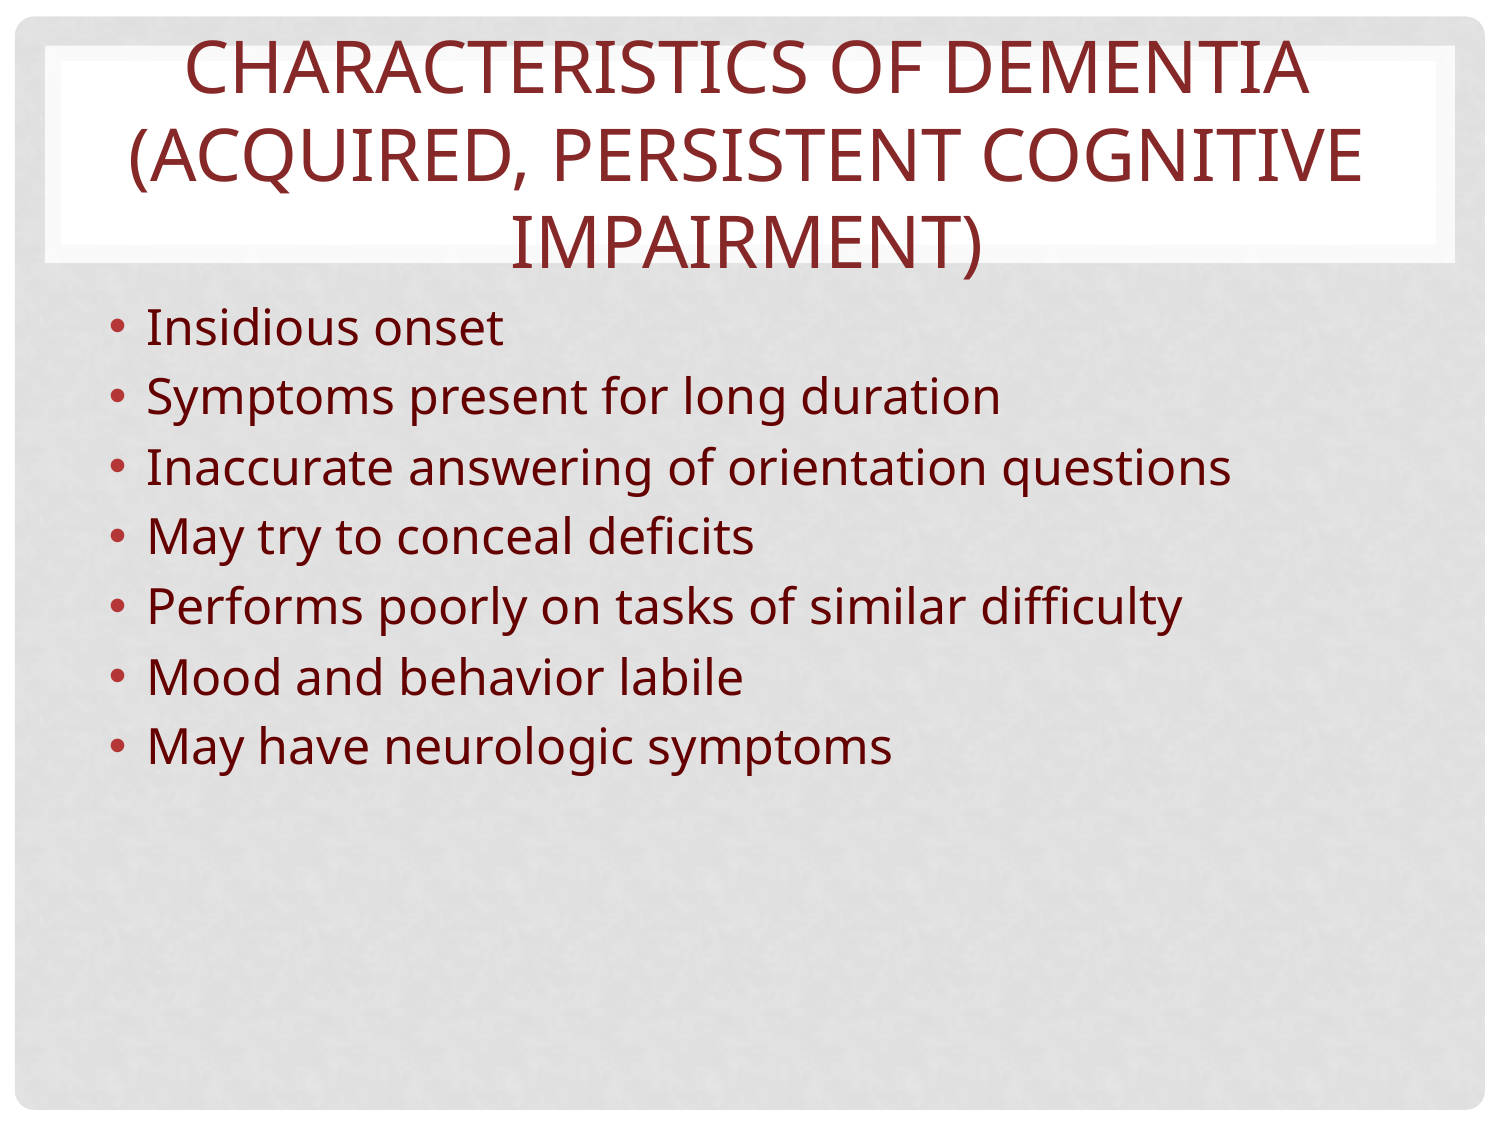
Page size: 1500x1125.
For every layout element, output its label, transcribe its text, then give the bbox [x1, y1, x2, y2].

list Insidious onset Symptoms present for long duration Inaccurate answering of orientation questions May try to conceal deficits Performs poorly on tasks of similar difficulty Mood and behavior labile May have neurologic symptoms [75, 287, 1425, 1005]
picture [14, 16, 1485, 1110]
title CHARACTERISTICS OF DEMENTIA (ACQUIRED, PERSISTENT COGNITIVE IMPAIRMENT) [69, 66, 1425, 238]
